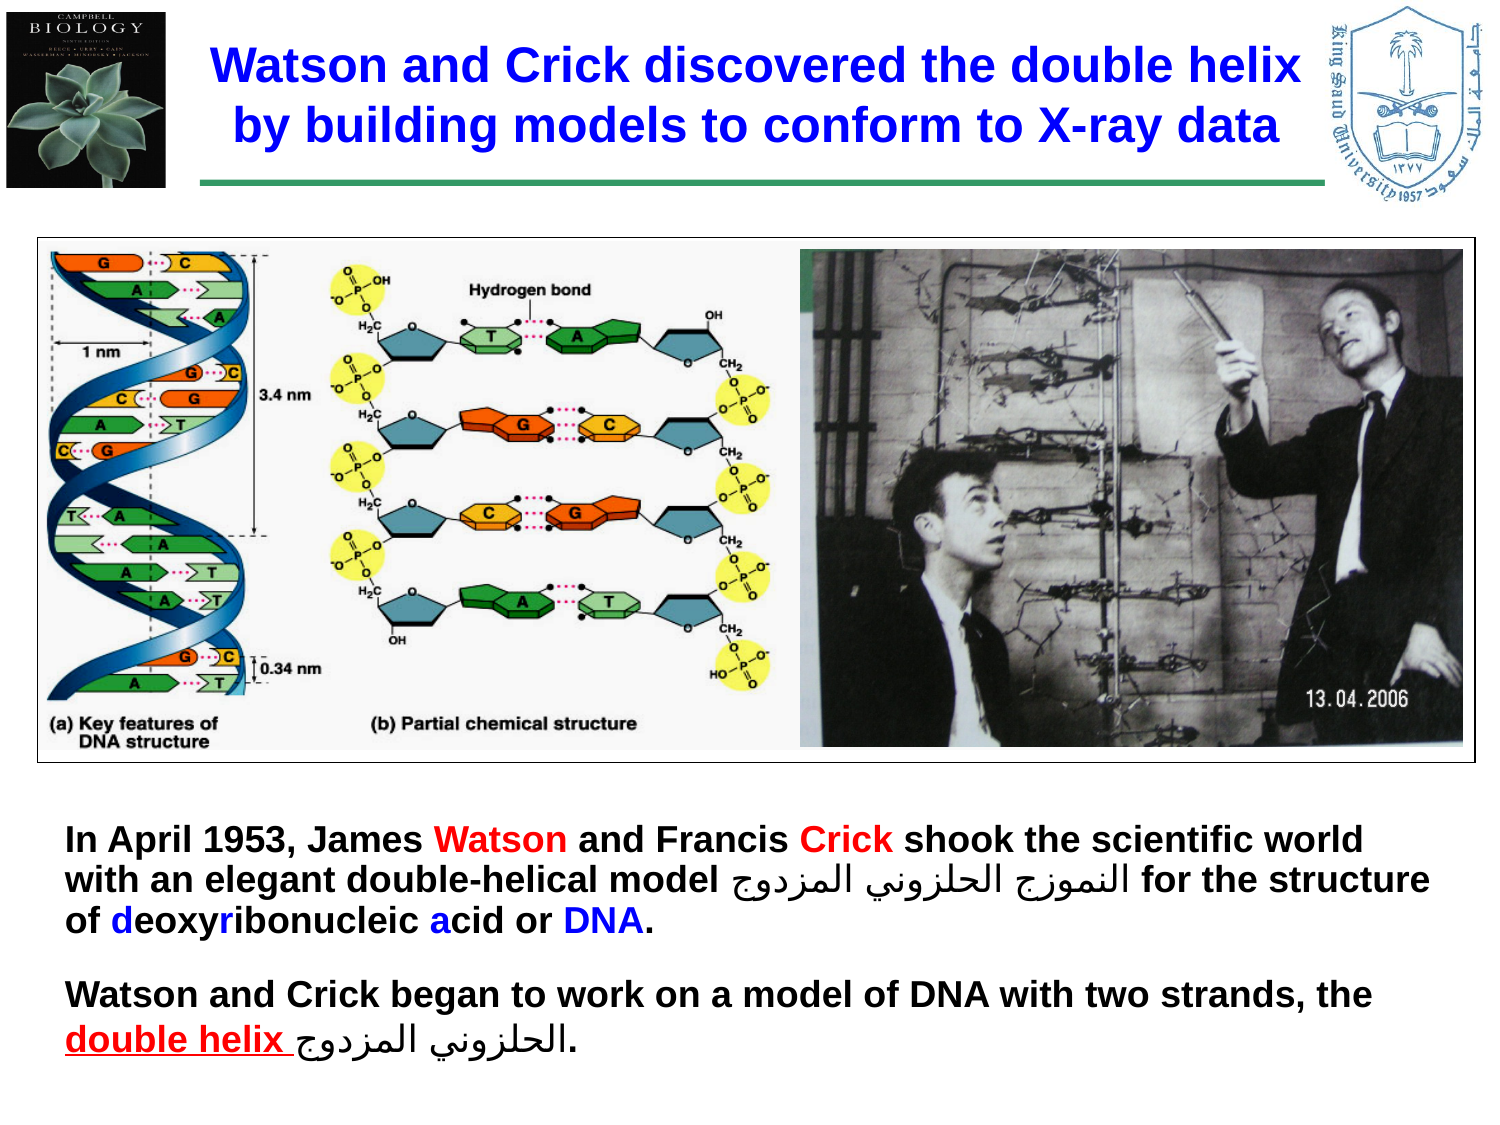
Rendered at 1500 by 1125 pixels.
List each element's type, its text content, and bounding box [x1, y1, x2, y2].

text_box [5, 0, 1488, 209]
text_box Watson and Crick began to work on a model of DNA with two strands, the double helix الحلزوني المزدوج. [50, 962, 1438, 1068]
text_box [37, 237, 1476, 763]
text_box In April 1953, James Watson and Francis Crick shook the scientific world with an elegant double-helical model النموزج الحلزوني المزدوج for the structure of deoxyribonucleic acid or DNA. [50, 812, 1450, 949]
